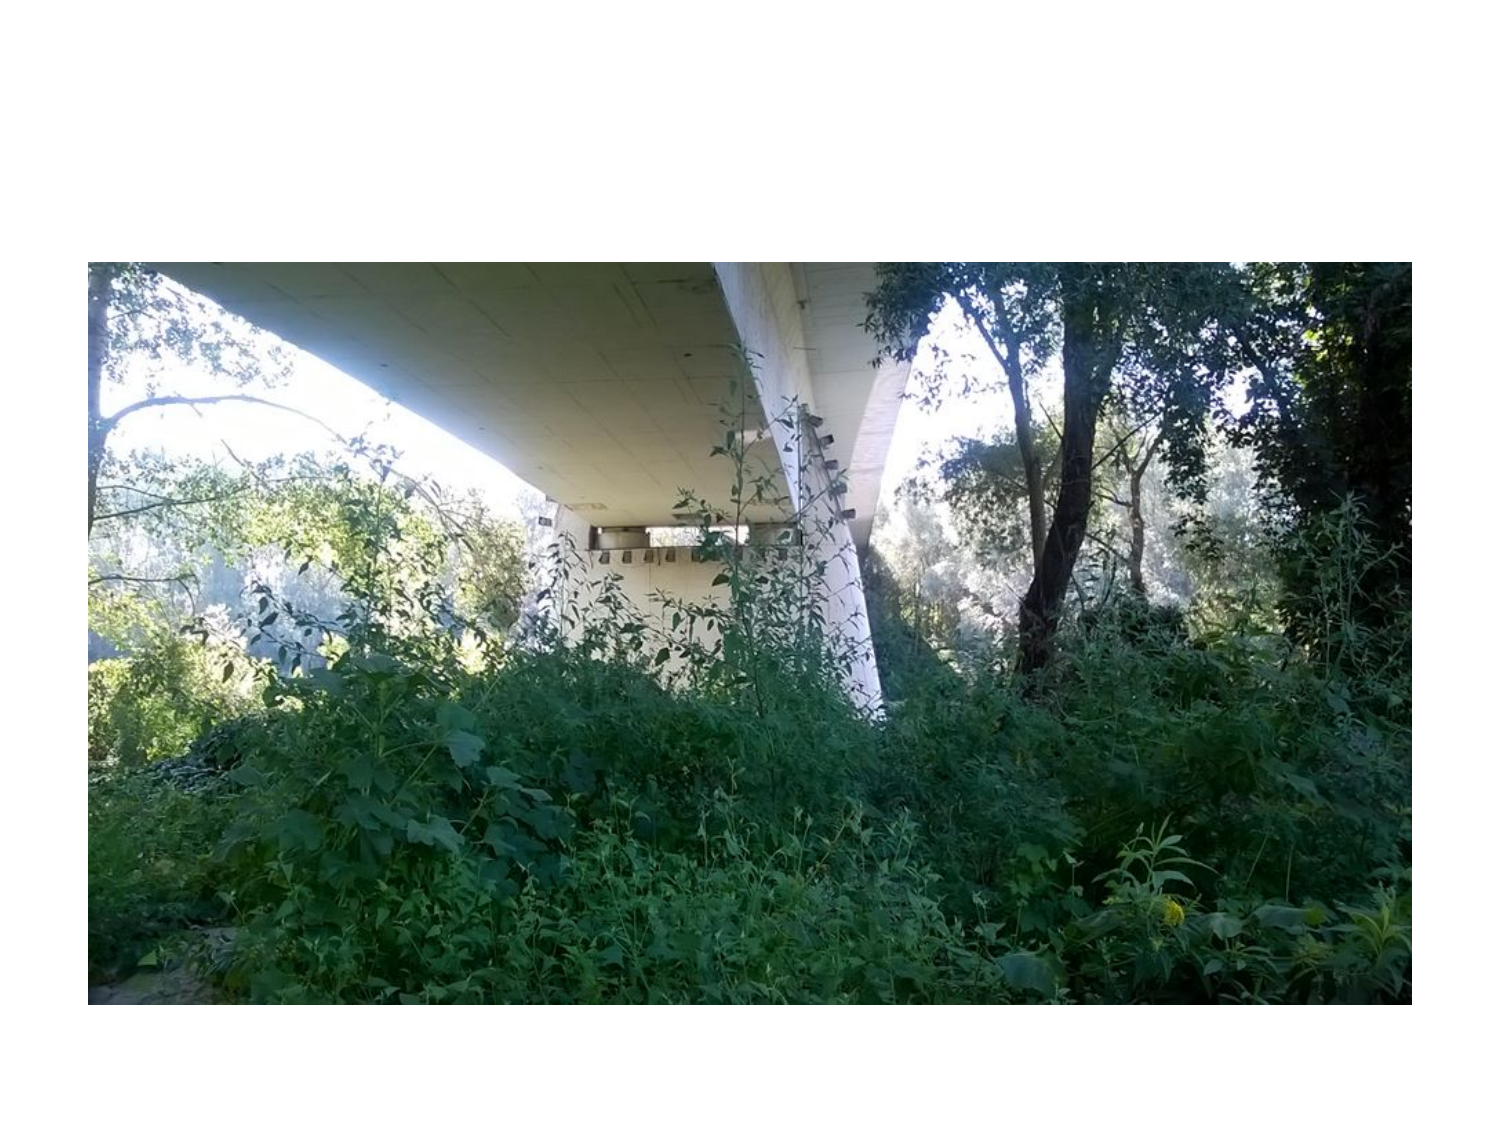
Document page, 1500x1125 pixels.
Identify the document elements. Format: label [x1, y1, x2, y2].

list [88, 262, 1412, 1006]
